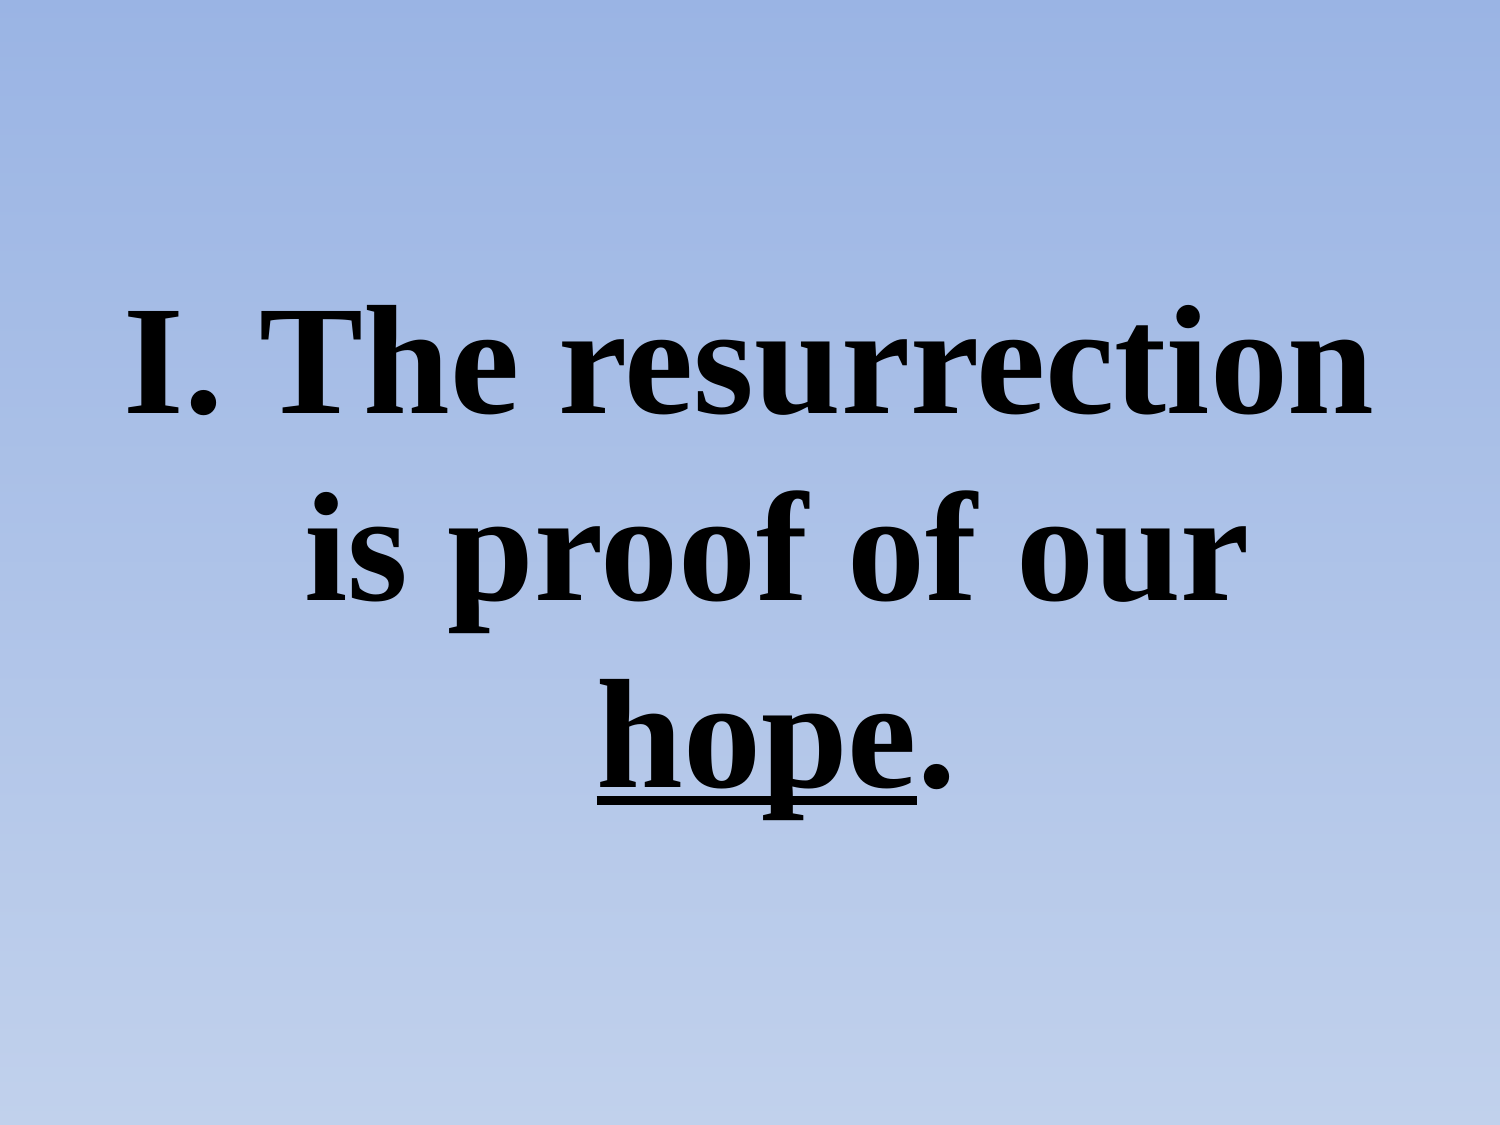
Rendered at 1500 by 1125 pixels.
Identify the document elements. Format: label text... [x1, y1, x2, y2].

list I. The resurrection is proof of our hope. [75, 249, 1425, 930]
